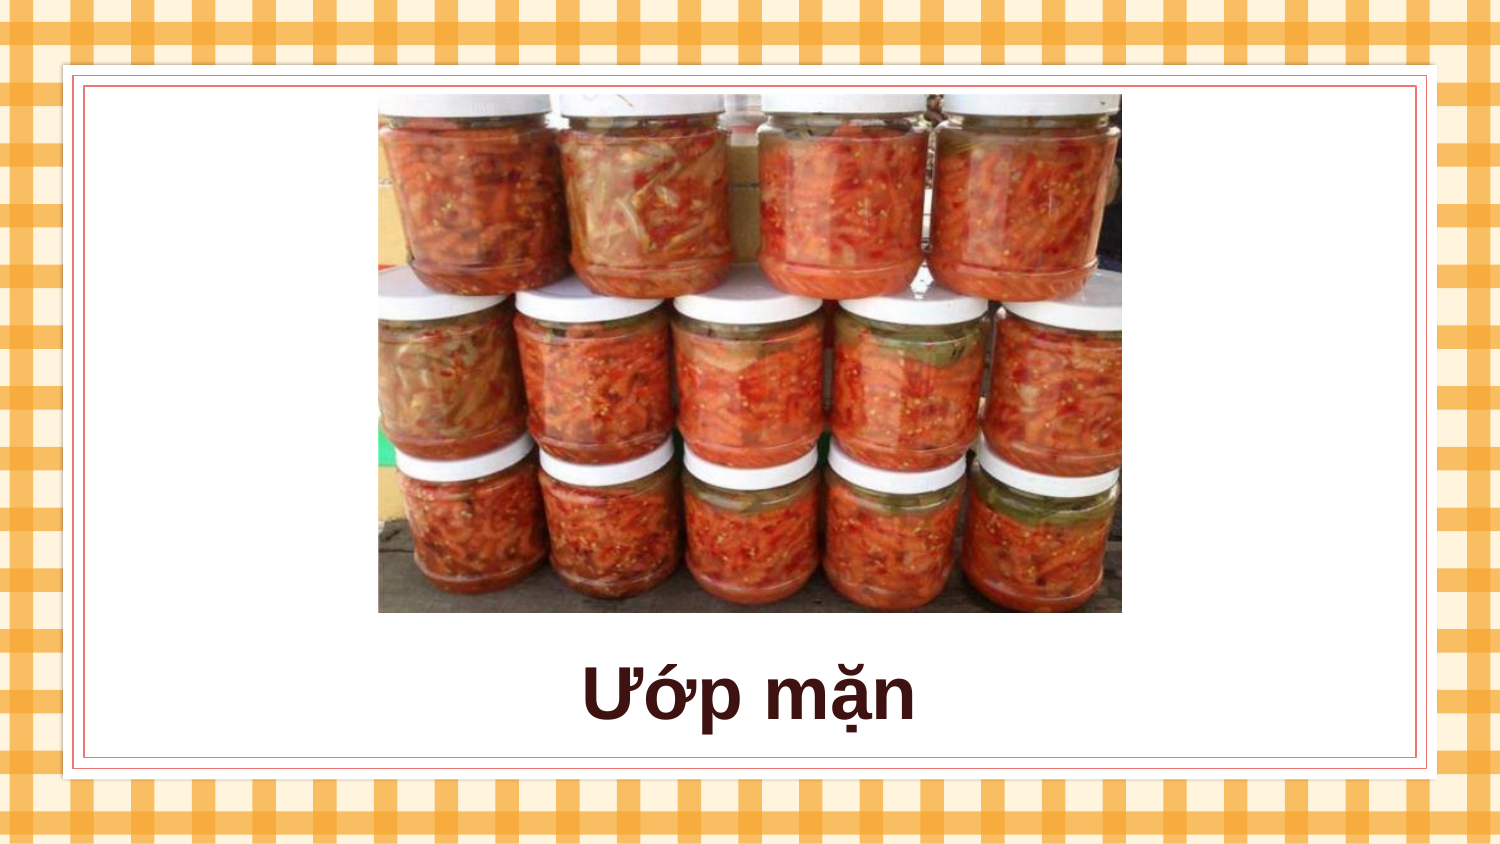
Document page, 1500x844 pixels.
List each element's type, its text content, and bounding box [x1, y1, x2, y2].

text_box Ướp mặn [271, 637, 1228, 742]
picture [378, 94, 1122, 613]
